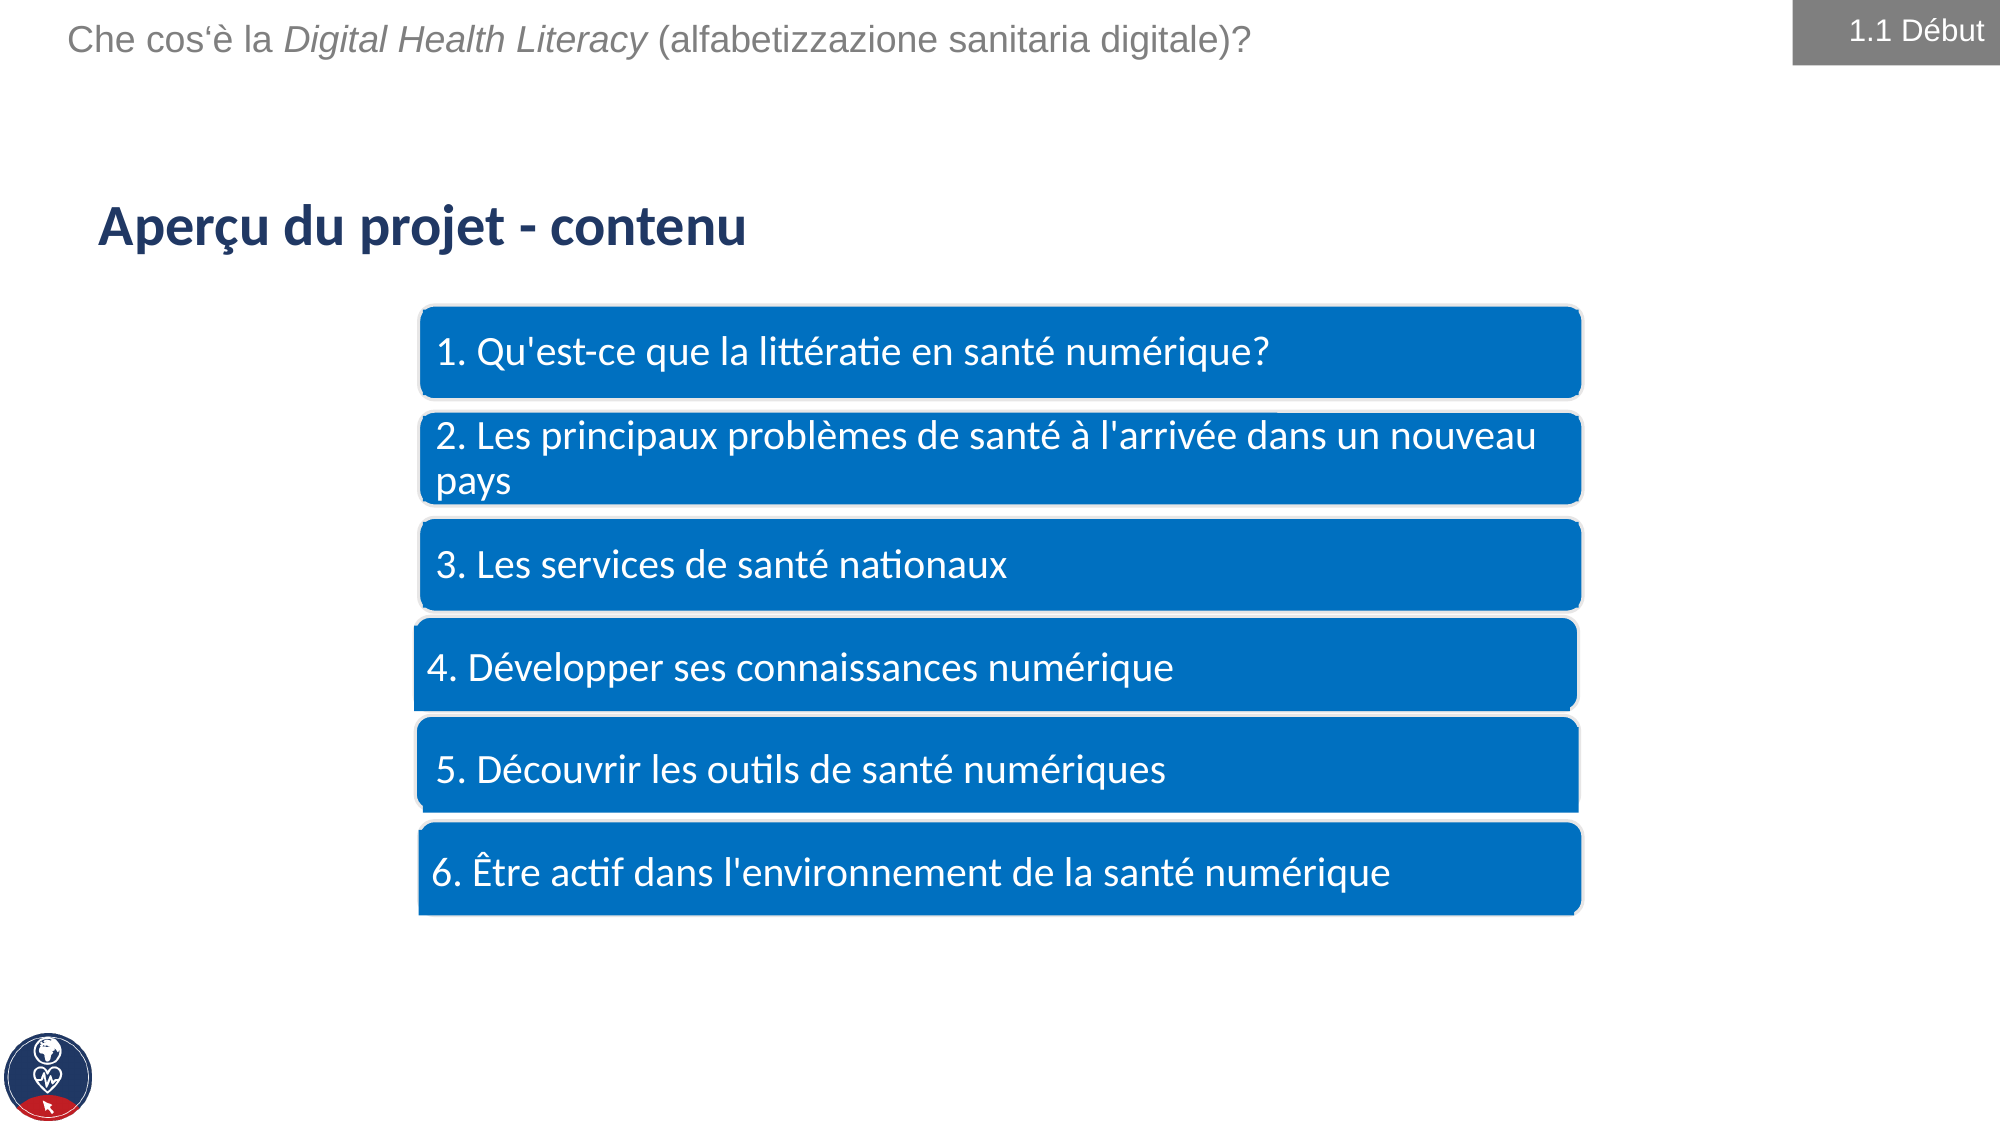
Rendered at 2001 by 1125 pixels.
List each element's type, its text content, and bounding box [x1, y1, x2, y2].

title Aperçu du projet - contenu [91, 176, 1907, 277]
picture [4, 1033, 92, 1121]
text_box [1792, 0, 2000, 66]
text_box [413, 304, 1584, 916]
